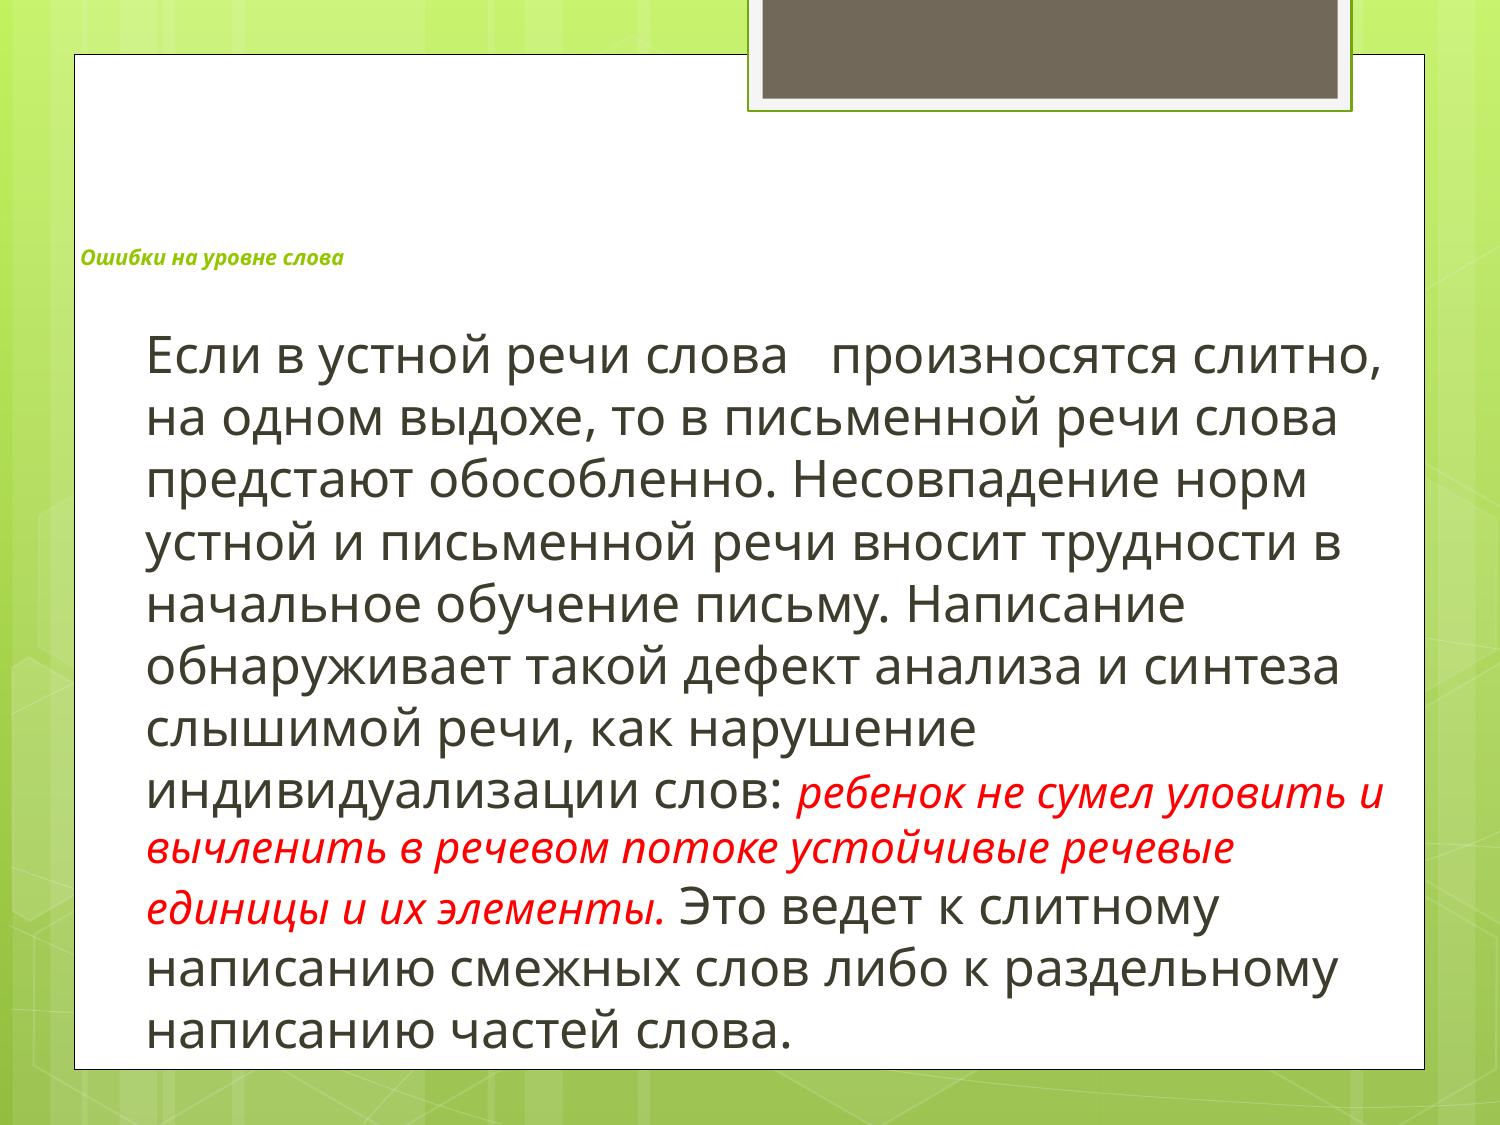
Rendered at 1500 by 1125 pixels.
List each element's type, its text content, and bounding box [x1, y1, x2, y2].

list Если в устной речи слова произносятся слитно, на одном выдохе, то в письменной речи слова предстают обособленно. Несовпадение норм устной и письменной речи вносит трудности в начальное обучение письму. Написание обнаруживает такой дефект анализа и синтеза слышимой речи, как нарушение индивидуализации слов: ребенок не сумел уловить и вычленить в речевом потоке устойчивые речевые единицы и их элементы. Это ведет к слитному написанию смежных слов либо к раздельному написанию частей слова. [76, 314, 1427, 1076]
title Ошибки на уровне слова [64, 208, 1415, 304]
